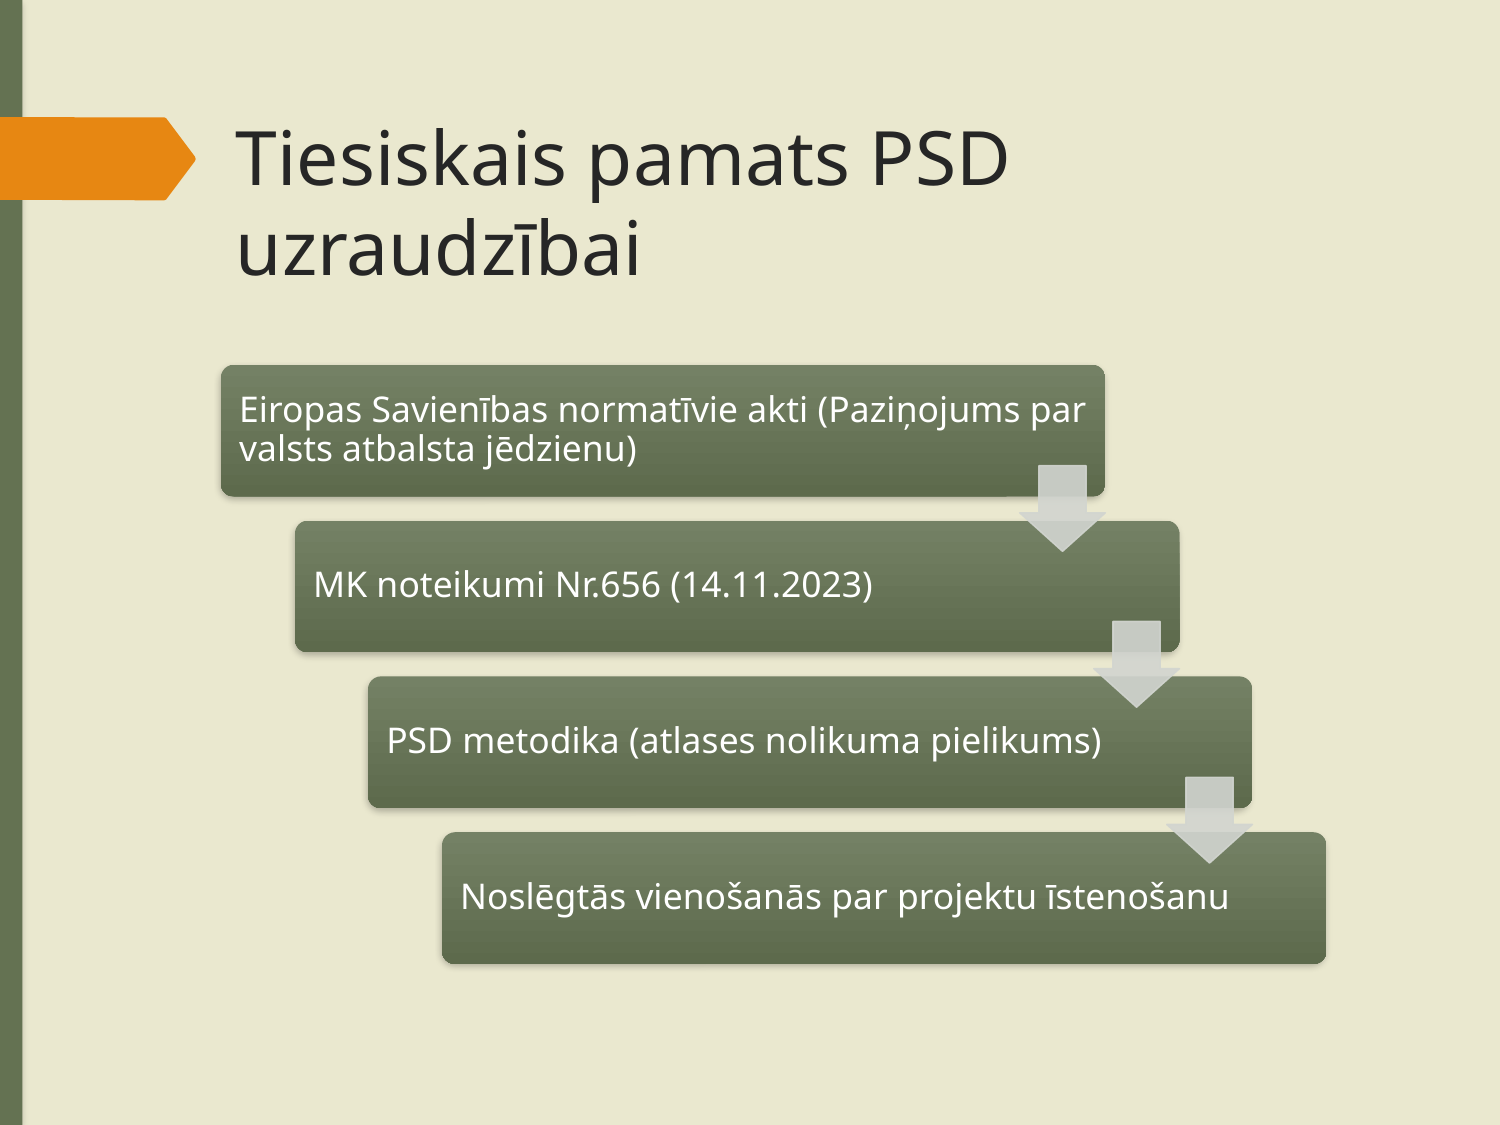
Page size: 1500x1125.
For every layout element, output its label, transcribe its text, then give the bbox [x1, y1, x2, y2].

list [220, 364, 1327, 965]
text_box [23, 0, 1500, 1125]
text_box [0, 0, 23, 117]
title Tiesiskais pamats PSD uzraudzībai [220, 102, 1416, 313]
text_box [0, 117, 196, 201]
text_box [0, 200, 23, 1125]
